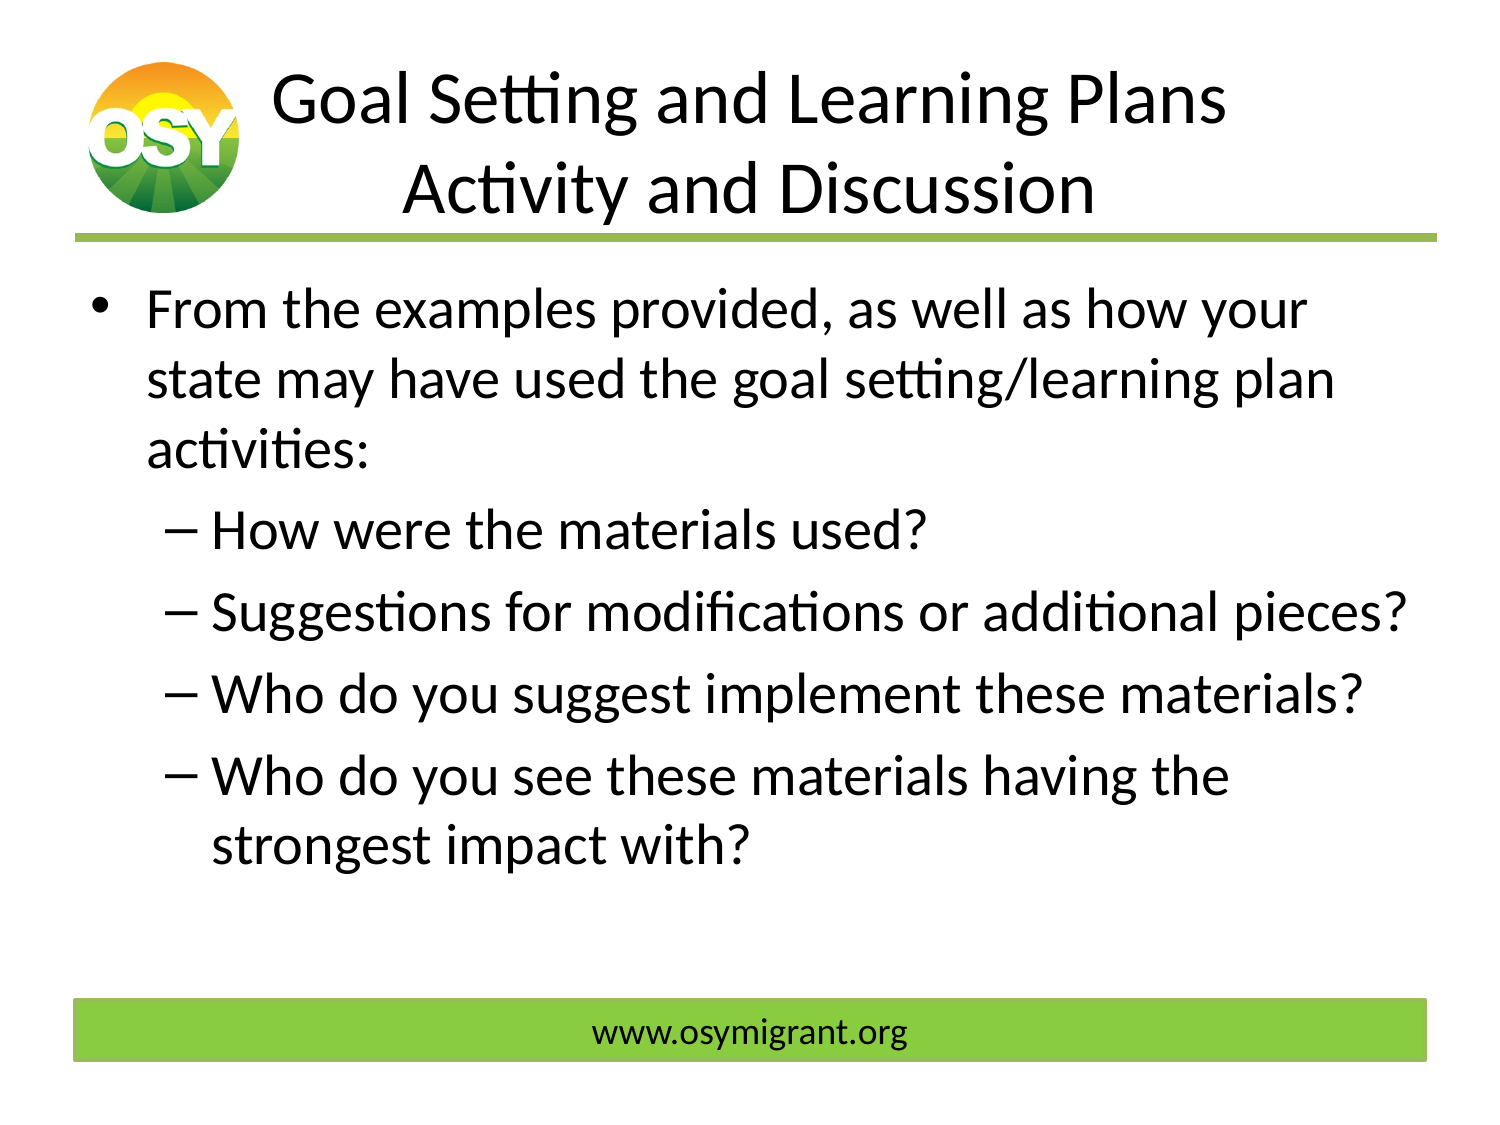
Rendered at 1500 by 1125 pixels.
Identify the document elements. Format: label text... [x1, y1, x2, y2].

picture [87, 62, 240, 213]
text_box www.osymigrant.org [73, 998, 1427, 1062]
title Goal Setting and Learning Plans Activity and Discussion [75, 45, 1425, 233]
list From the examples provided, as well as how your state may have used the goal setting/learning plan activities: How were the materials used? Suggestions for modifications or additional pieces? Who do you suggest implement these materials? Who do you see these materials having the strongest impact with? [75, 262, 1425, 998]
